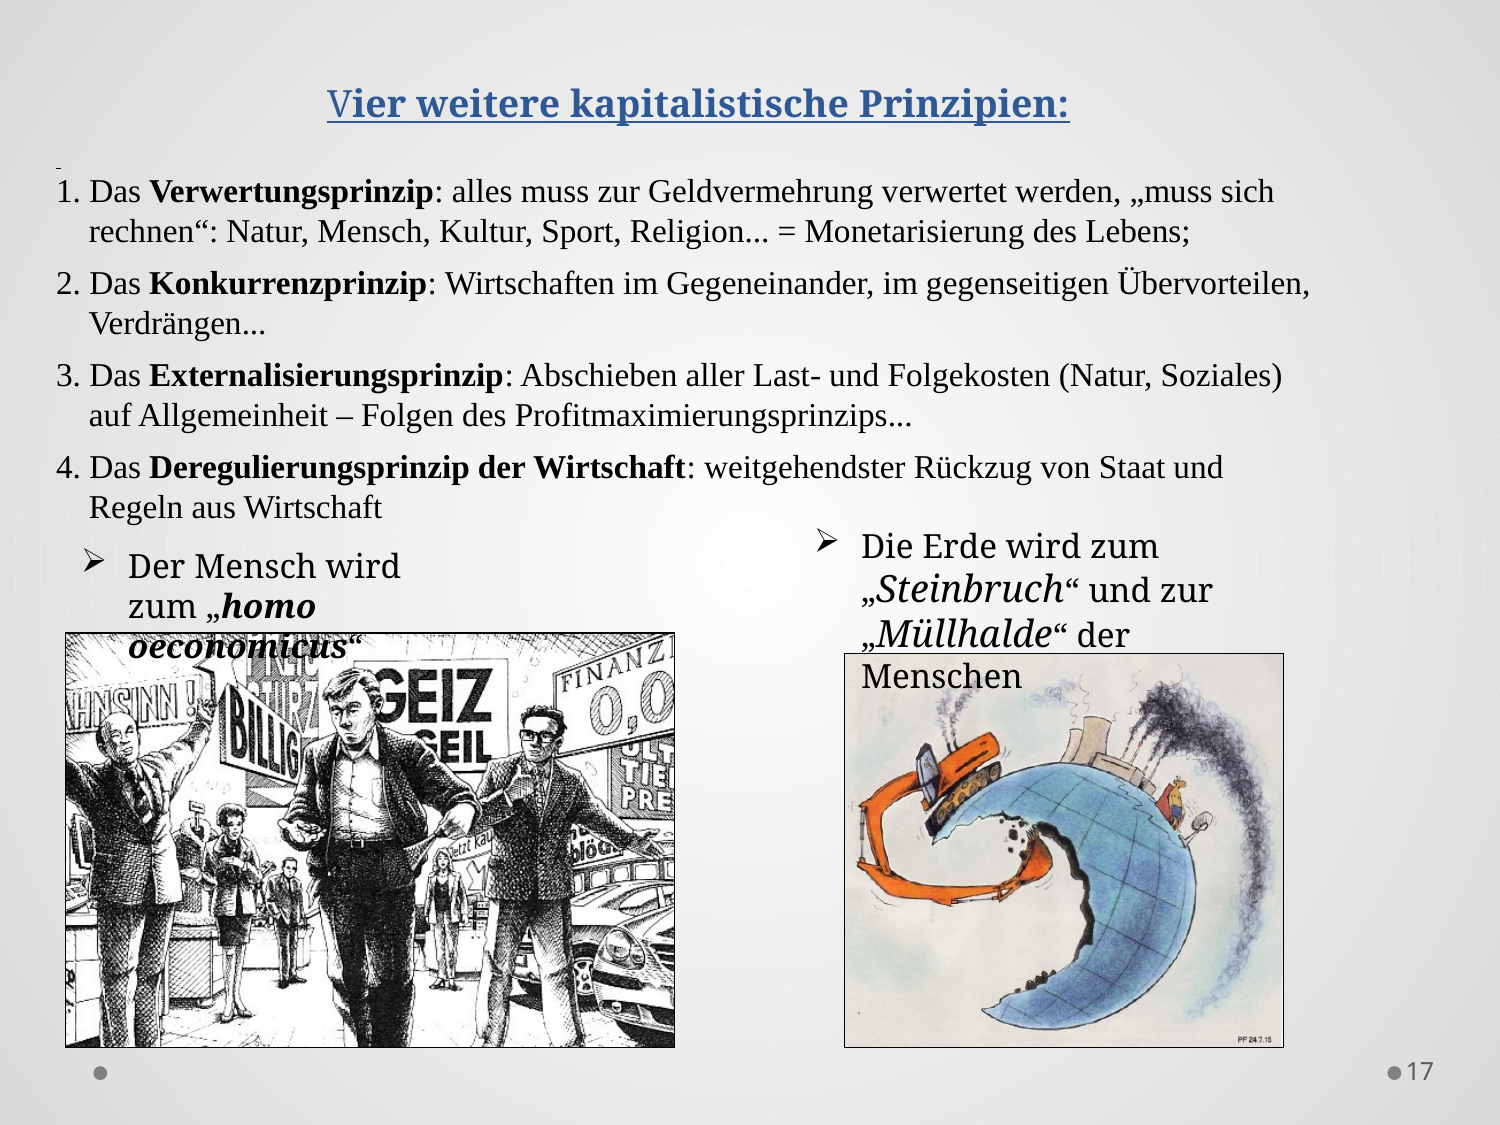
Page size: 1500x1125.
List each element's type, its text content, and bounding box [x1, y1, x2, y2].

title Vier weitere kapitalistische Prinzipien: [79, 66, 1317, 133]
picture [844, 653, 1285, 1049]
text_box 1. Das Verwertungsprinzip: alles muss zur Geldvermehrung verwertet werden, „muss sich rechnen“: Natur, Mensch, Kultur, Sport, Religion... = Monetarisierung des Lebens; 2. Das Konkurrenzprinzip: Wirtschaften im Gegeneinander, im gegenseitigen Übervorteilen, Verdrängen... 3. Das Externalisierungsprinzip: Abschieben aller Last- und Folgekosten (Natur, Soziales) auf Allgemeinheit – Folgen des Profitmaximierungsprinzips... 4. Das Deregulierungsprinzip der Wirtschaft: weitgehendster Rückzug von Staat und Regeln aus Wirtschaft [41, 148, 1467, 533]
picture [65, 633, 674, 1047]
slide_number 17 [1401, 1042, 1494, 1103]
text_box Die Erde wird zum „Steinbruch“ und zur „Müllhalde“ der Menschen [799, 517, 1284, 703]
text_box Der Mensch wird zum „homo oeconomicus“ [66, 537, 492, 632]
